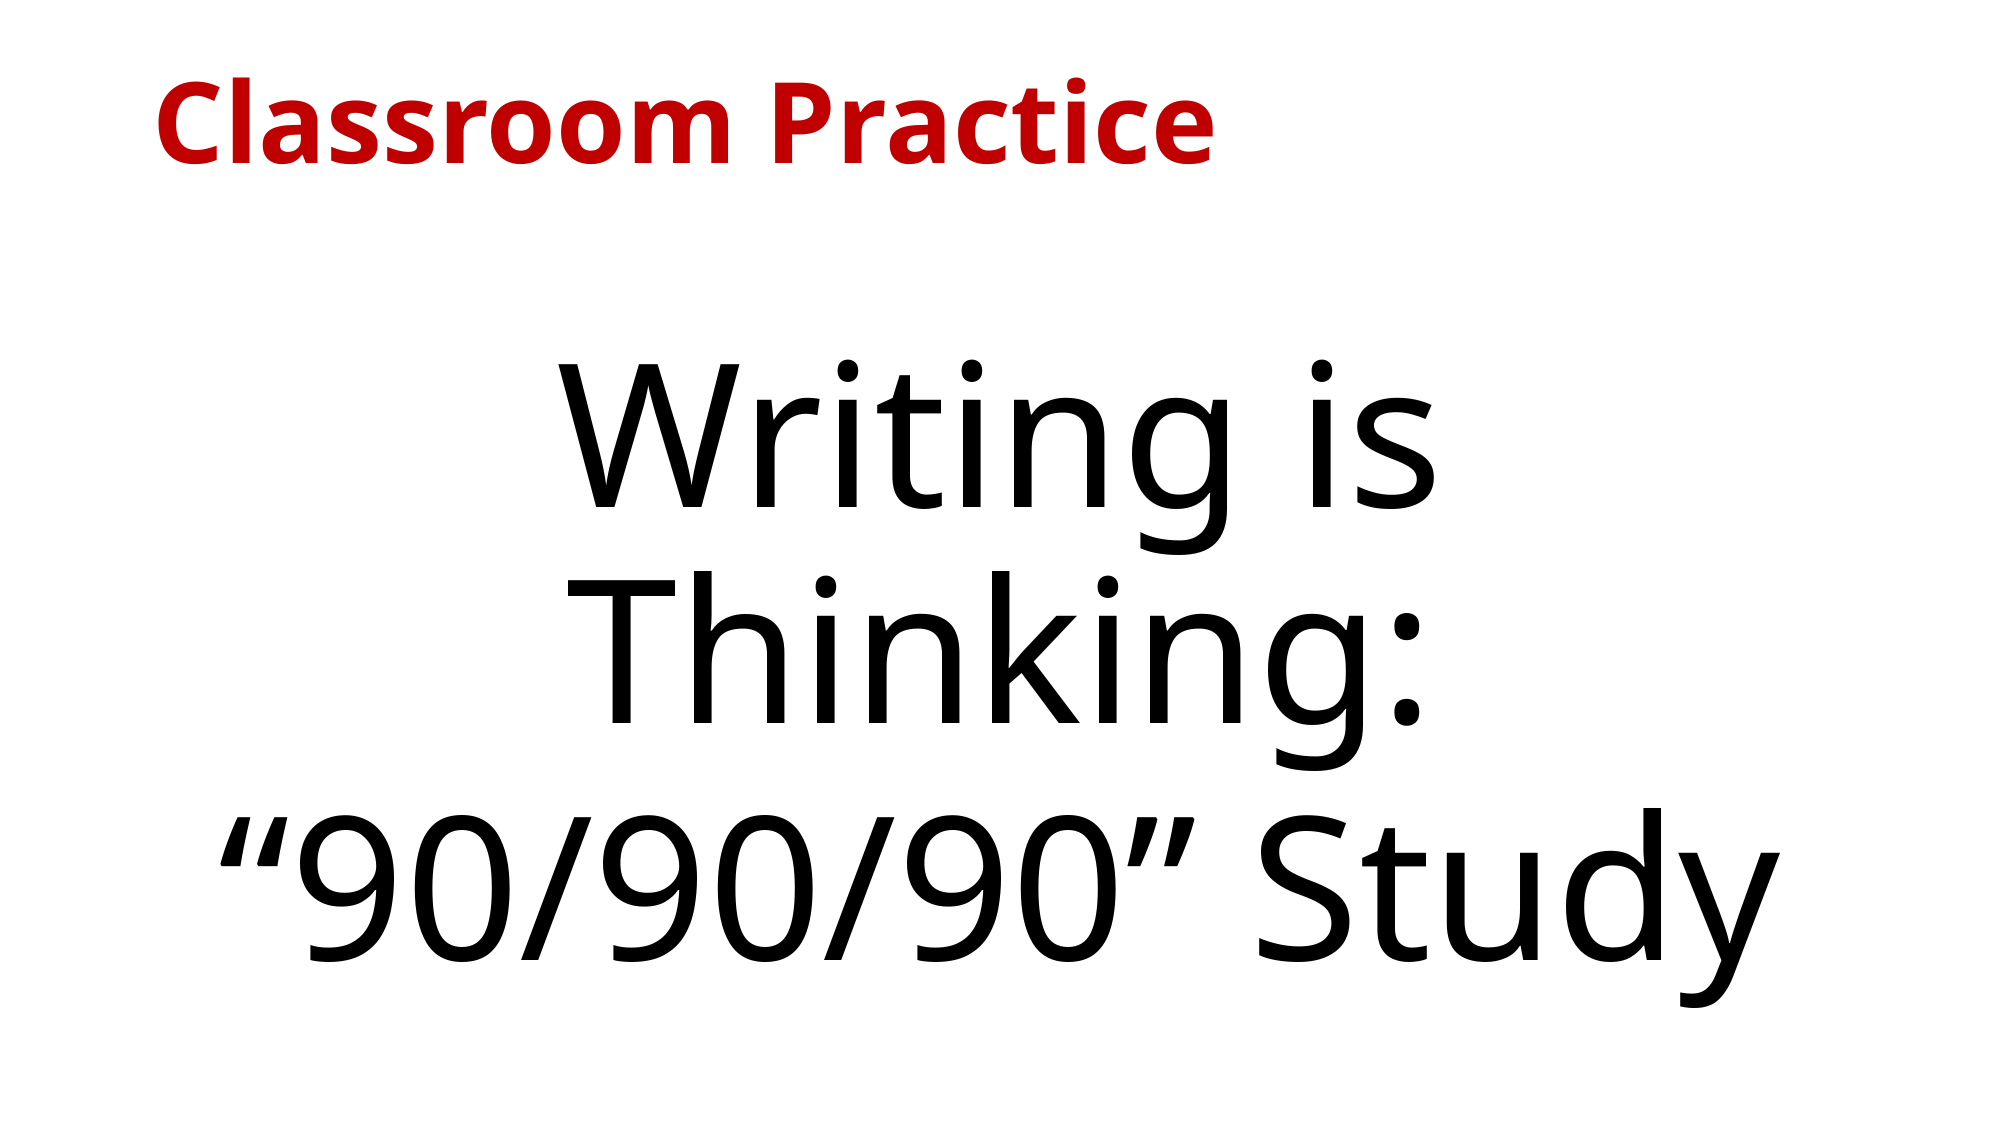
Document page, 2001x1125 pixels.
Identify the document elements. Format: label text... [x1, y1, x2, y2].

title Classroom Practice [137, 59, 1863, 196]
list Writing is Thinking: “90/90/90” Study [137, 327, 1863, 1058]
